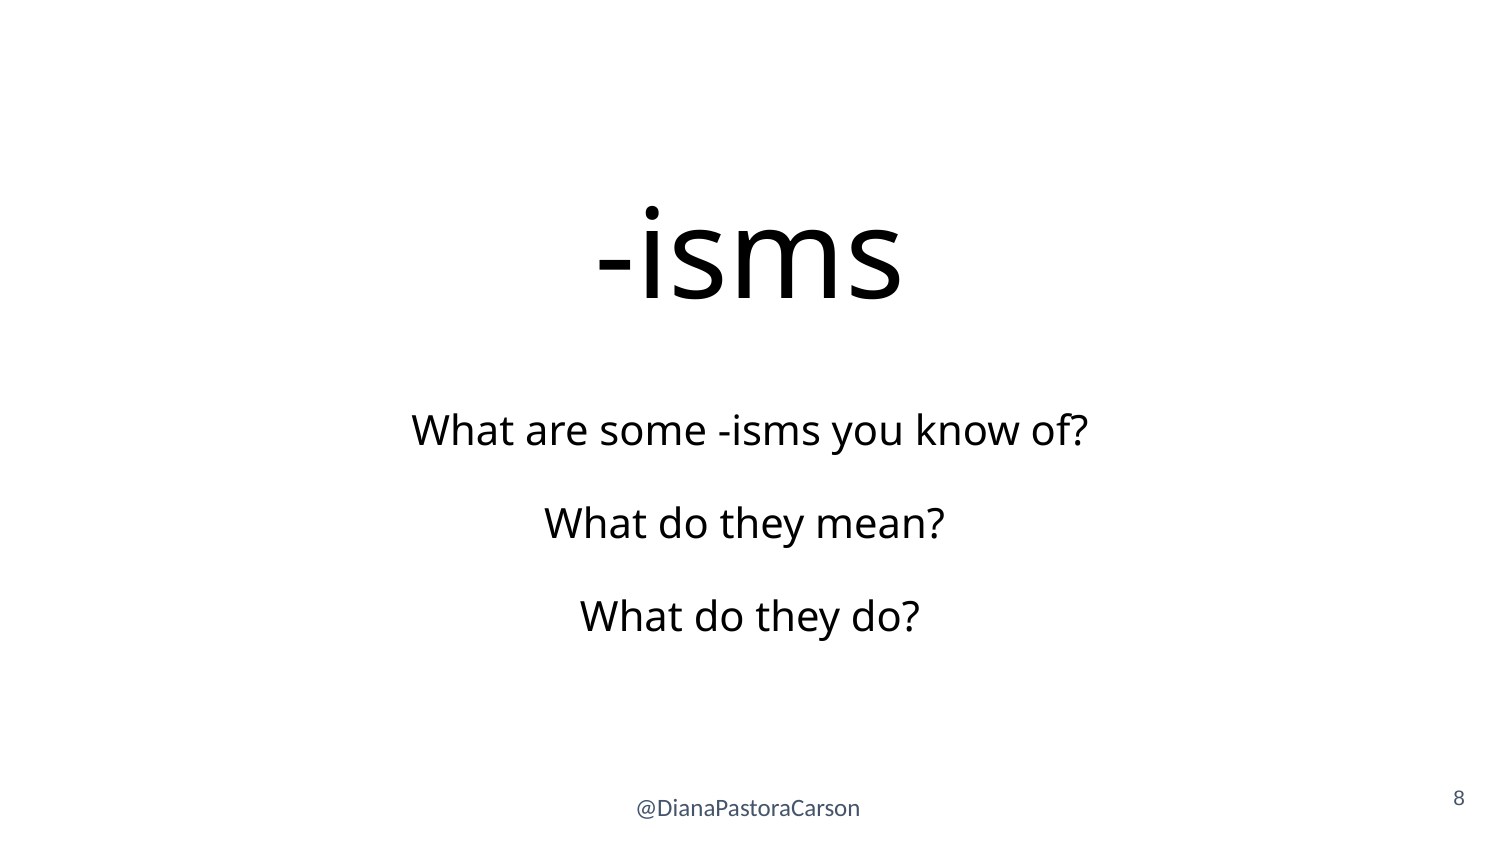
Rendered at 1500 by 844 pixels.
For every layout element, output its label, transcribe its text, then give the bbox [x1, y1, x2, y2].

slide_number 8 [1389, 764, 1480, 830]
text_box @DianaPastoraCarson [620, 783, 1296, 844]
title -isms [51, 128, 1449, 339]
list What are some -isms you know of? What do they mean? What do they do? [51, 381, 1449, 775]
